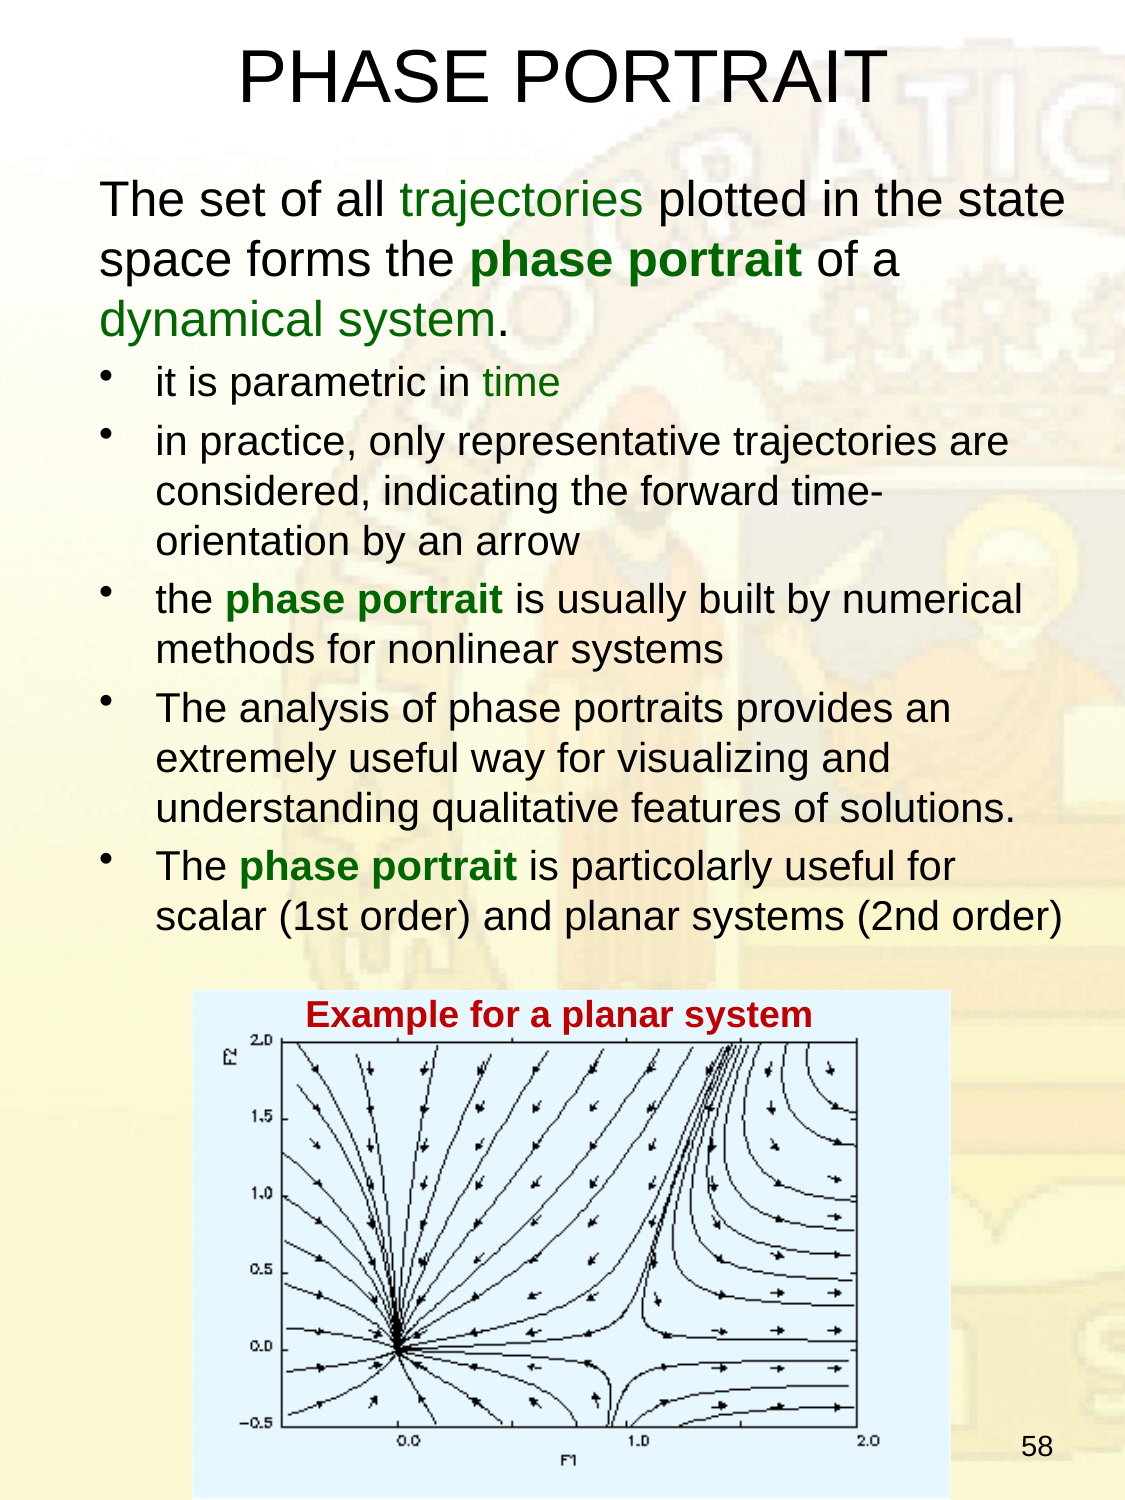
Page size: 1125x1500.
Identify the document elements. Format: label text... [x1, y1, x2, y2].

slide_number 58 [955, 1365, 1069, 1471]
picture [0, 0, 1125, 1500]
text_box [191, 982, 951, 1500]
list The set of all trajectories plotted in the state space forms the phase portrait of a dynamical system. it is parametric in time in practice, only representative trajectories are considered, indicating the forward time-orientation by an arrow the phase portrait is usually built by numerical methods for nonlinear systems The analysis of phase portraits provides an extremely useful way for visualizing and understanding qualitative features of solutions. The phase portrait is particolarly useful for scalar (1st order) and planar systems (2nd order) [84, 159, 1094, 1030]
title PHASE PORTRAIT [57, 0, 1071, 145]
